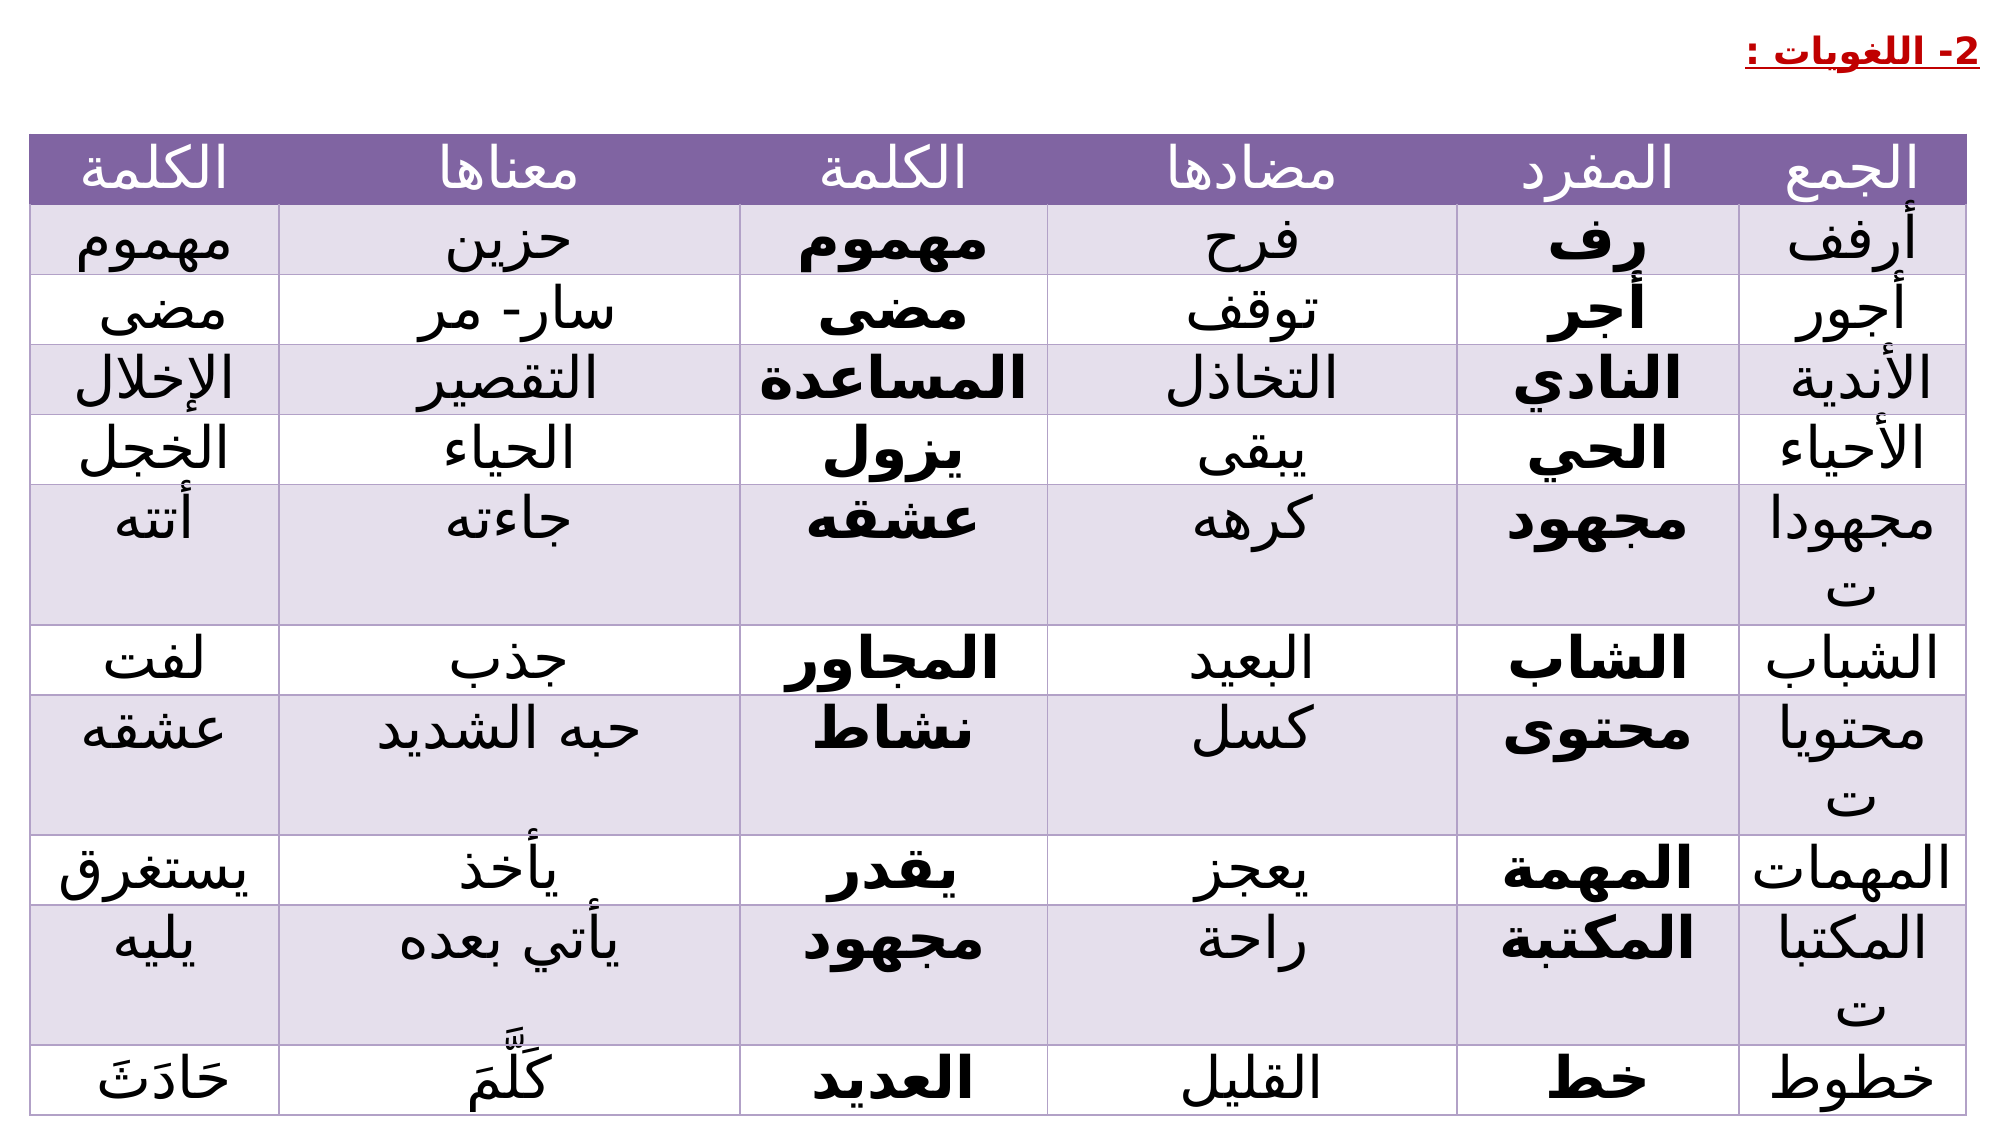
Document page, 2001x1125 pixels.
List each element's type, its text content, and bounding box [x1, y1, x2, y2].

table_cell كسل [1048, 696, 1456, 834]
table_cell أجر [1458, 275, 1738, 344]
table_cell القليل [1048, 1046, 1456, 1114]
table_cell الشاب [1458, 626, 1738, 694]
table_cell حبه الشديد [280, 696, 739, 834]
table_cell البعيد [1048, 626, 1456, 694]
text_box 2- اللغويات : [1730, 19, 1995, 80]
table_cell مجهود [741, 906, 1047, 1044]
table_cell توقف [1048, 275, 1456, 344]
table_cell أجور [1740, 275, 1965, 344]
table_cell يبقى [1048, 415, 1456, 484]
table_cell يليه [31, 906, 278, 1044]
table_cell الإخلال [31, 345, 278, 414]
table_cell الأندية [1740, 345, 1965, 414]
table_cell مضى [741, 275, 1047, 344]
table_cell مهموم [741, 205, 1047, 274]
table_cell العديد [741, 1046, 1047, 1114]
table_cell المهمة [1458, 836, 1738, 904]
table_cell عشقه [741, 485, 1047, 624]
table_cell محتوى [1458, 696, 1738, 834]
table_header المفرد [1457, 135, 1739, 204]
table_cell نشاط [741, 696, 1047, 834]
table_cell مجهود [1458, 485, 1738, 624]
table_cell المجاور [741, 626, 1047, 694]
table_cell الحياء [280, 415, 739, 484]
table_cell المهمات [1740, 836, 1965, 904]
table_cell خطوط [1740, 1046, 1965, 1114]
table_header مضادها [1047, 135, 1457, 204]
table_cell يأخذ [280, 836, 739, 904]
table_cell يأتي بعده [280, 906, 739, 1044]
table_cell يقدر [741, 836, 1047, 904]
table_cell الحي [1458, 415, 1738, 484]
table_cell كرهه [1048, 485, 1456, 624]
table_cell جذب [280, 626, 739, 694]
table_cell عشقه [31, 696, 278, 834]
table_cell الشباب [1740, 626, 1965, 694]
table_cell الخجل [31, 415, 278, 484]
table_cell سار- مر [280, 275, 739, 344]
table_cell مضى [31, 275, 278, 344]
table_cell مجهودات [1740, 485, 1965, 624]
table_cell النادي [1458, 345, 1738, 414]
table_cell المساعدة [741, 345, 1047, 414]
table_cell يستغرق [31, 836, 278, 904]
table_cell يعجز [1048, 836, 1456, 904]
table_cell كَلَّمَ [280, 1046, 739, 1114]
table_header الكلمة [31, 135, 279, 204]
table_cell المكتبة [1458, 906, 1738, 1044]
table_header الكلمة [740, 135, 1047, 204]
table_cell فرح [1048, 205, 1456, 274]
table_cell خط [1458, 1046, 1738, 1114]
table_cell التقصير [280, 345, 739, 414]
table_cell أرفف [1740, 205, 1965, 274]
table_cell مهموم [31, 205, 278, 274]
table_cell رف [1458, 205, 1738, 274]
table_cell الأحياء [1740, 415, 1965, 484]
table_header معناها [279, 135, 740, 204]
table_cell حزين [280, 205, 739, 274]
table_cell التخاذل [1048, 345, 1456, 414]
table_cell حَادَثَ [31, 1046, 278, 1114]
table_cell المكتبات [1740, 906, 1965, 1044]
table_cell أتته [31, 485, 278, 624]
table_cell يزول [741, 415, 1047, 484]
table_cell راحة [1048, 906, 1456, 1044]
table_cell جاءته [280, 485, 739, 624]
table_cell لفت [31, 626, 278, 694]
table_header الجمع [1739, 135, 1965, 204]
table_cell محتويات [1740, 696, 1965, 834]
